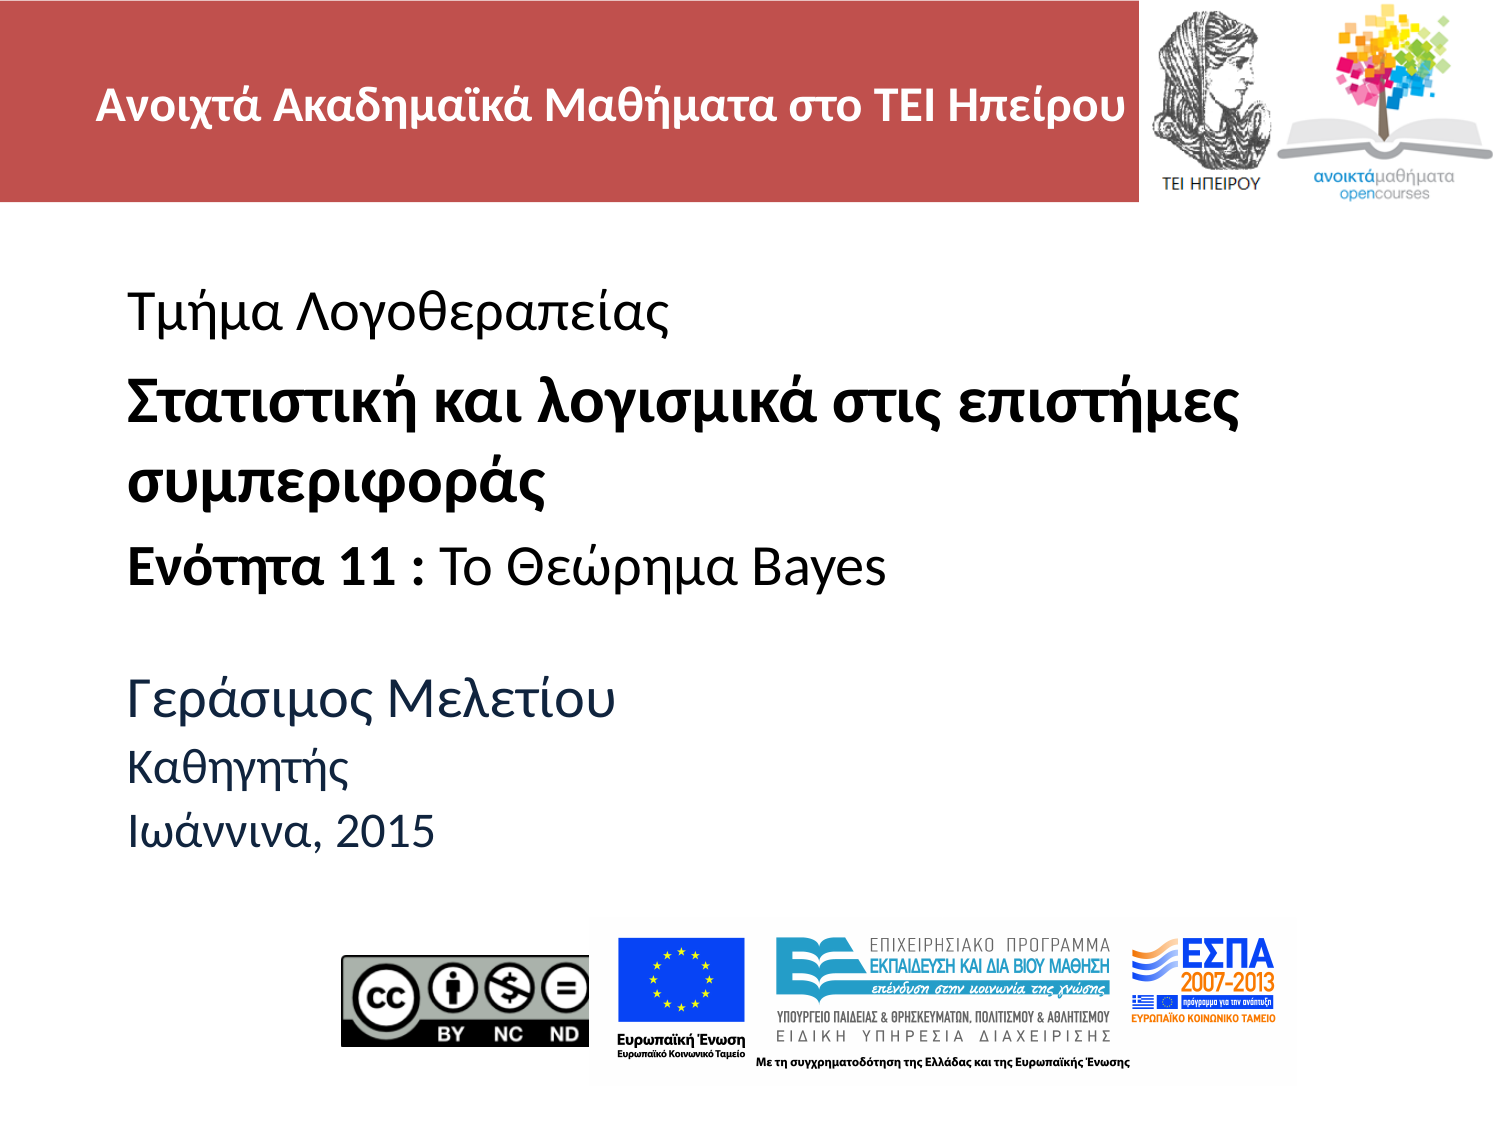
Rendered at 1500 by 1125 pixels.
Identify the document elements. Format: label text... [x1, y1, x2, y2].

text_box Ανοιχτά Ακαδημαϊκά Μαθήματα στο ΤΕΙ Ηπείρου [0, 0, 1138, 203]
subtitle Τμήμα Λογοθεραπείας Στατιστική και λογισμικά στις επιστήμες συμπεριφοράς Ενότητα 11 : Το Θεώρημα Bayes Γεράσιμος Μελετίου Καθηγητής Ιωάννινα, 2015 [112, 264, 1388, 797]
picture [1139, 0, 1500, 204]
picture [341, 916, 1297, 1086]
